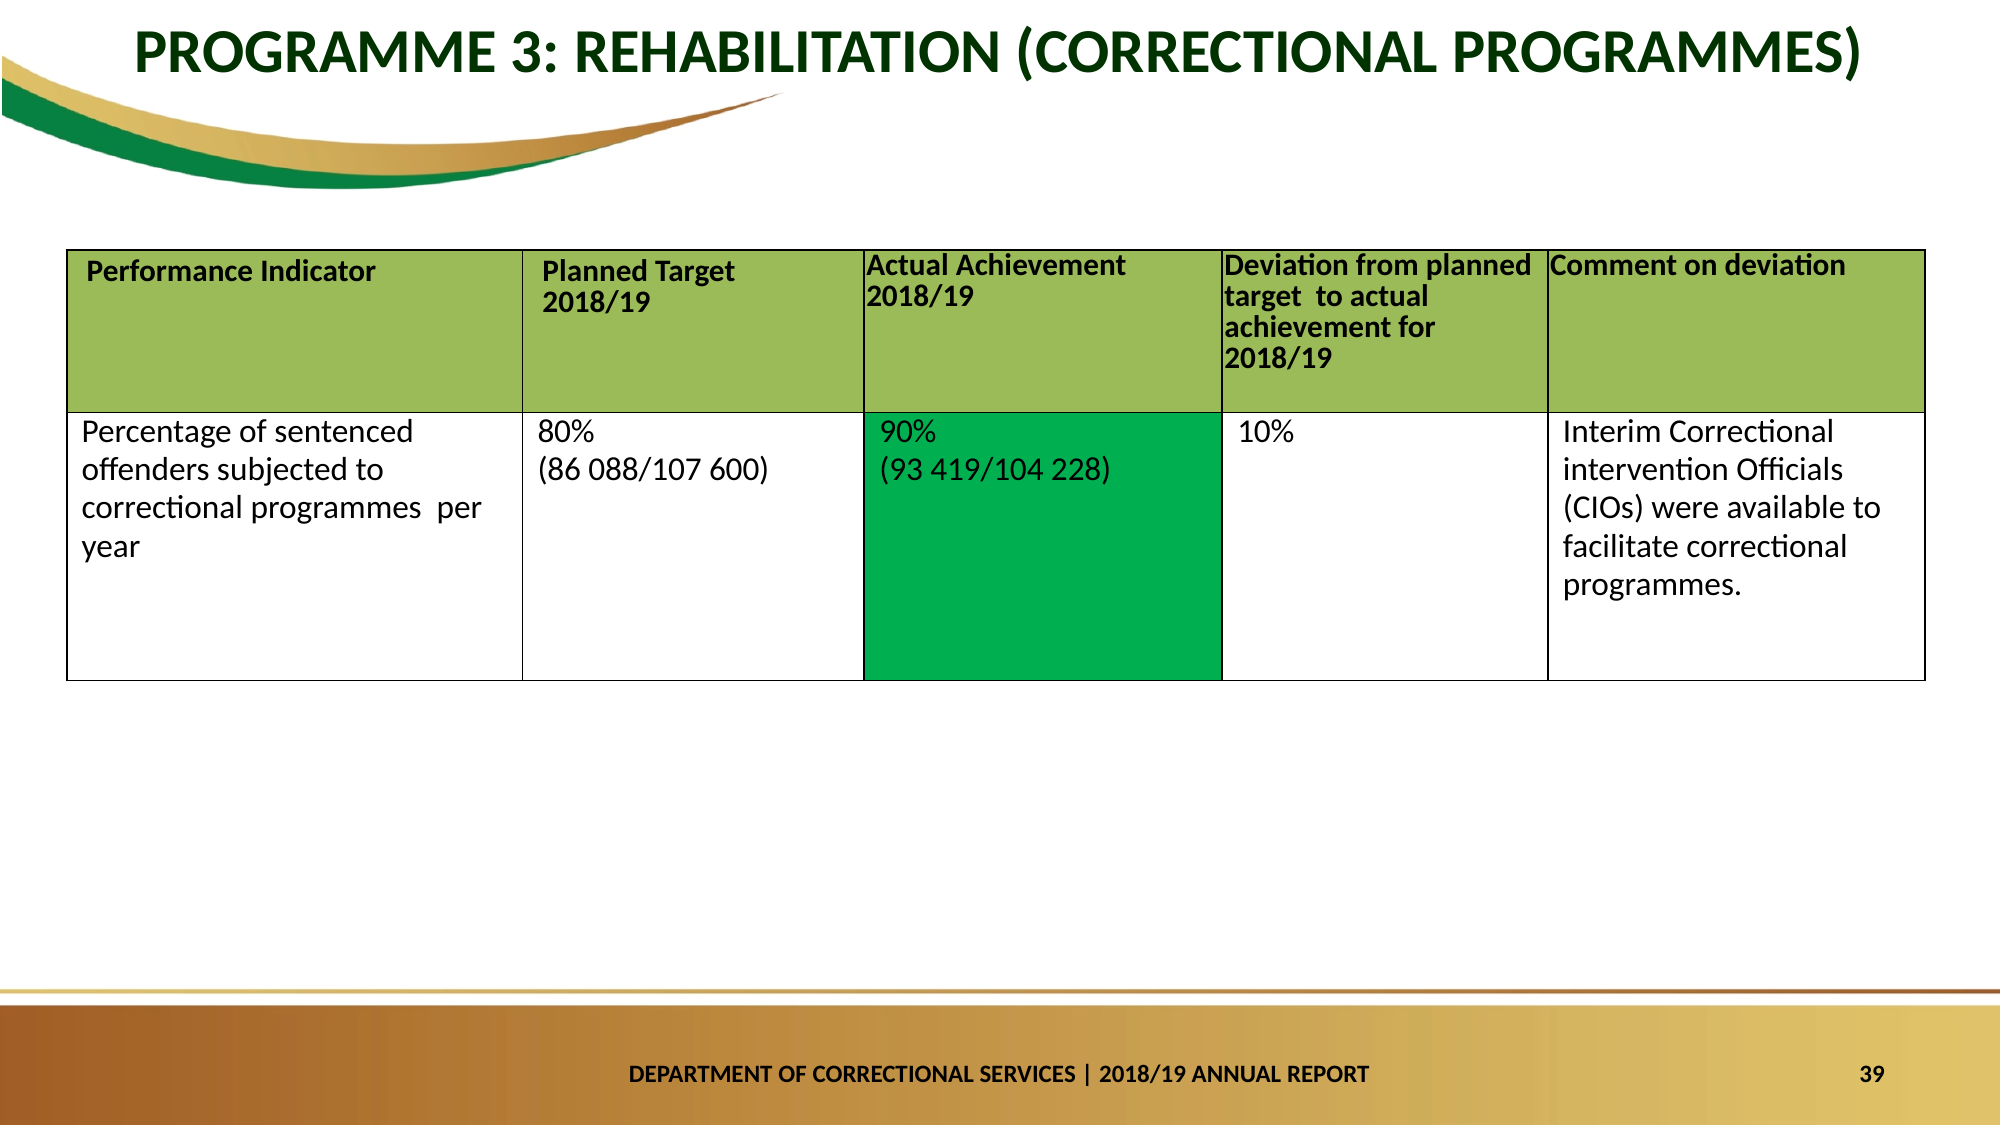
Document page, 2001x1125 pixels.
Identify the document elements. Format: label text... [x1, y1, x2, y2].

text_box PROGRAMME 3: REHABILITATION (CORRECTIONAL PROGRAMMES) [0, 3, 2000, 93]
footer DEPARTMENT OF CORRECTIONAL SERVICES | 2018/19 ANNUAL REPORT [487, 1042, 1513, 1103]
picture [0, 239, 2000, 1125]
table_cell Interim Correctional intervention Officials (CIOs) were available to facilitate correctional programmes. [1549, 413, 1924, 680]
table_cell 80% (86 088/107 600) [523, 413, 863, 680]
table_header Comment on deviation [1549, 251, 1924, 412]
slide_number 39 [1513, 1042, 1900, 1103]
table_cell Percentage of sentenced offenders subjected to correctional programmes per year [68, 413, 522, 680]
table_header Actual Achievement 2018/19 [865, 251, 1221, 412]
table_cell 10% [1223, 413, 1547, 680]
picture [4, 93, 802, 202]
table_cell 90% (93 419/104 228) [865, 413, 1221, 680]
table_header Planned Target 2018/19 [523, 251, 863, 412]
table_header Performance Indicator [68, 251, 522, 412]
table_header Deviation from planned target to actual achievement for 2018/19 [1223, 251, 1547, 412]
